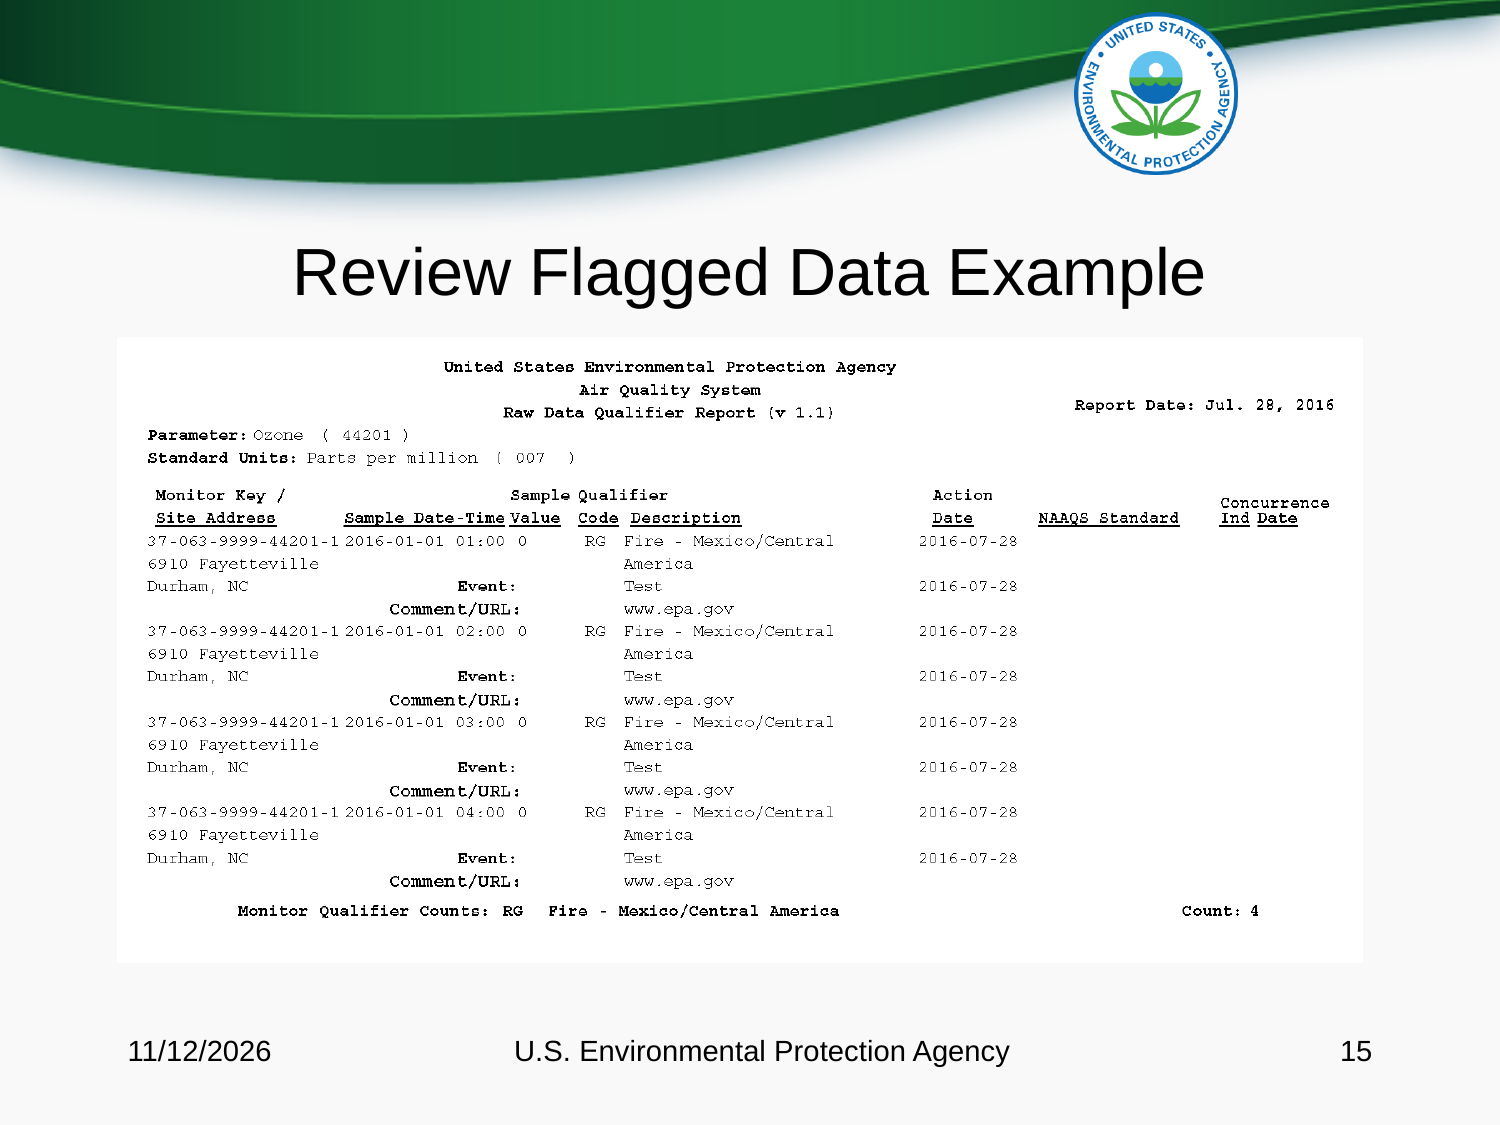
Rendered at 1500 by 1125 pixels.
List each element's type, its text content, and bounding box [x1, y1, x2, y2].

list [117, 337, 1363, 963]
picture [0, 0, 1500, 1125]
slide_number 15 [1074, 1024, 1388, 1101]
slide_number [112, 1024, 312, 1101]
title Review Flagged Data Example [124, 187, 1376, 351]
footer U.S. Environmental Protection Agency [312, 1024, 1074, 1101]
